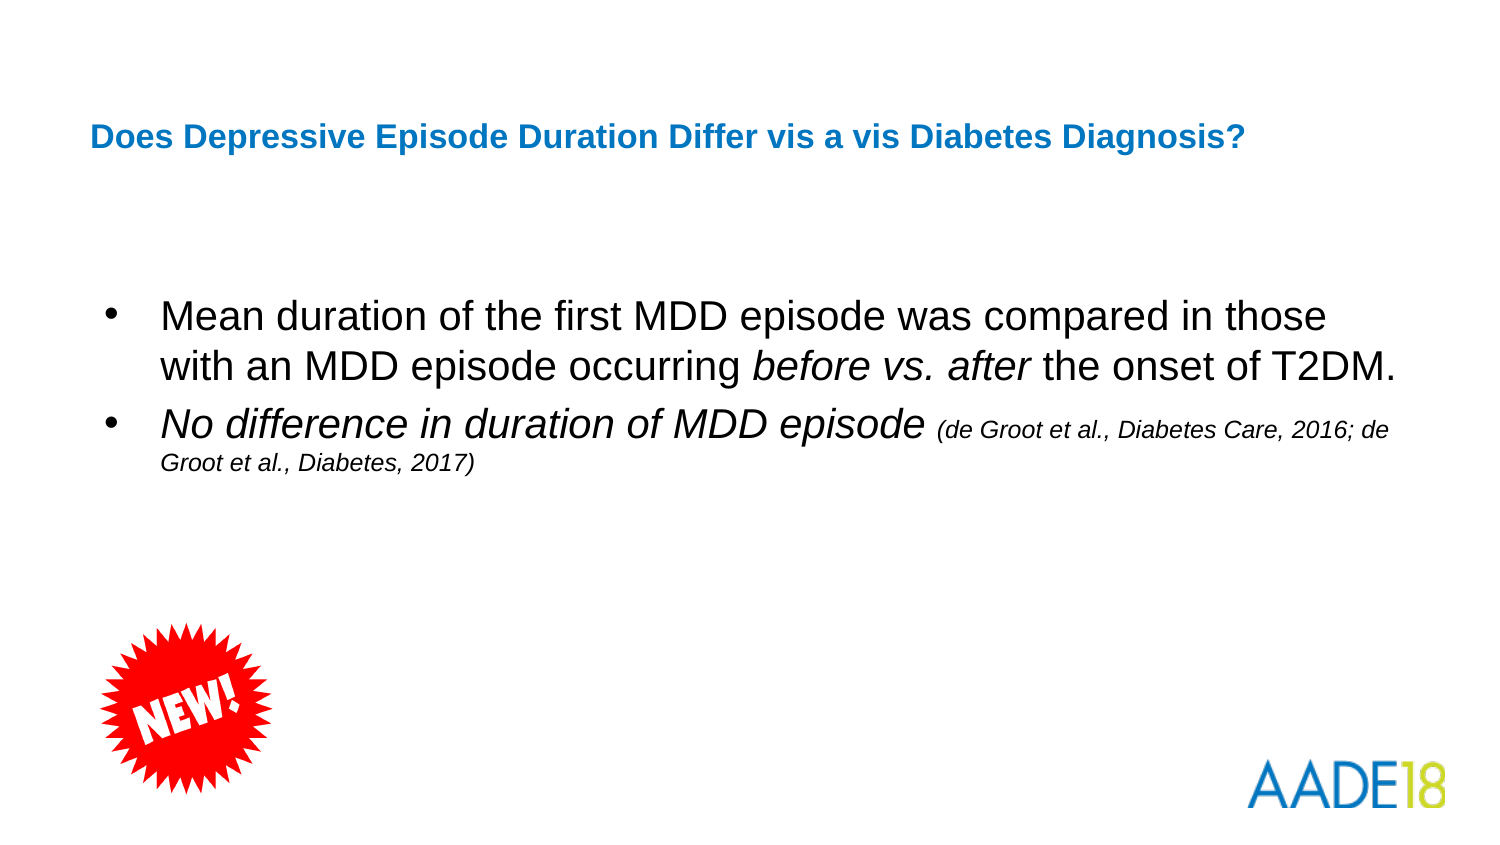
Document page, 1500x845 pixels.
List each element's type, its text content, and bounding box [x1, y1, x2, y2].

picture [99, 621, 273, 795]
title Does Depressive Episode Duration Differ vis a vis Diabetes Diagnosis? [75, 95, 1425, 175]
list Mean duration of the first MDD episode was compared in those with an MDD episode occurring before vs. after the onset of T2DM. No difference in duration of MDD episode (de Groot et al., Diabetes Care, 2016; de Groot et al., Diabetes, 2017) [89, 280, 1414, 738]
